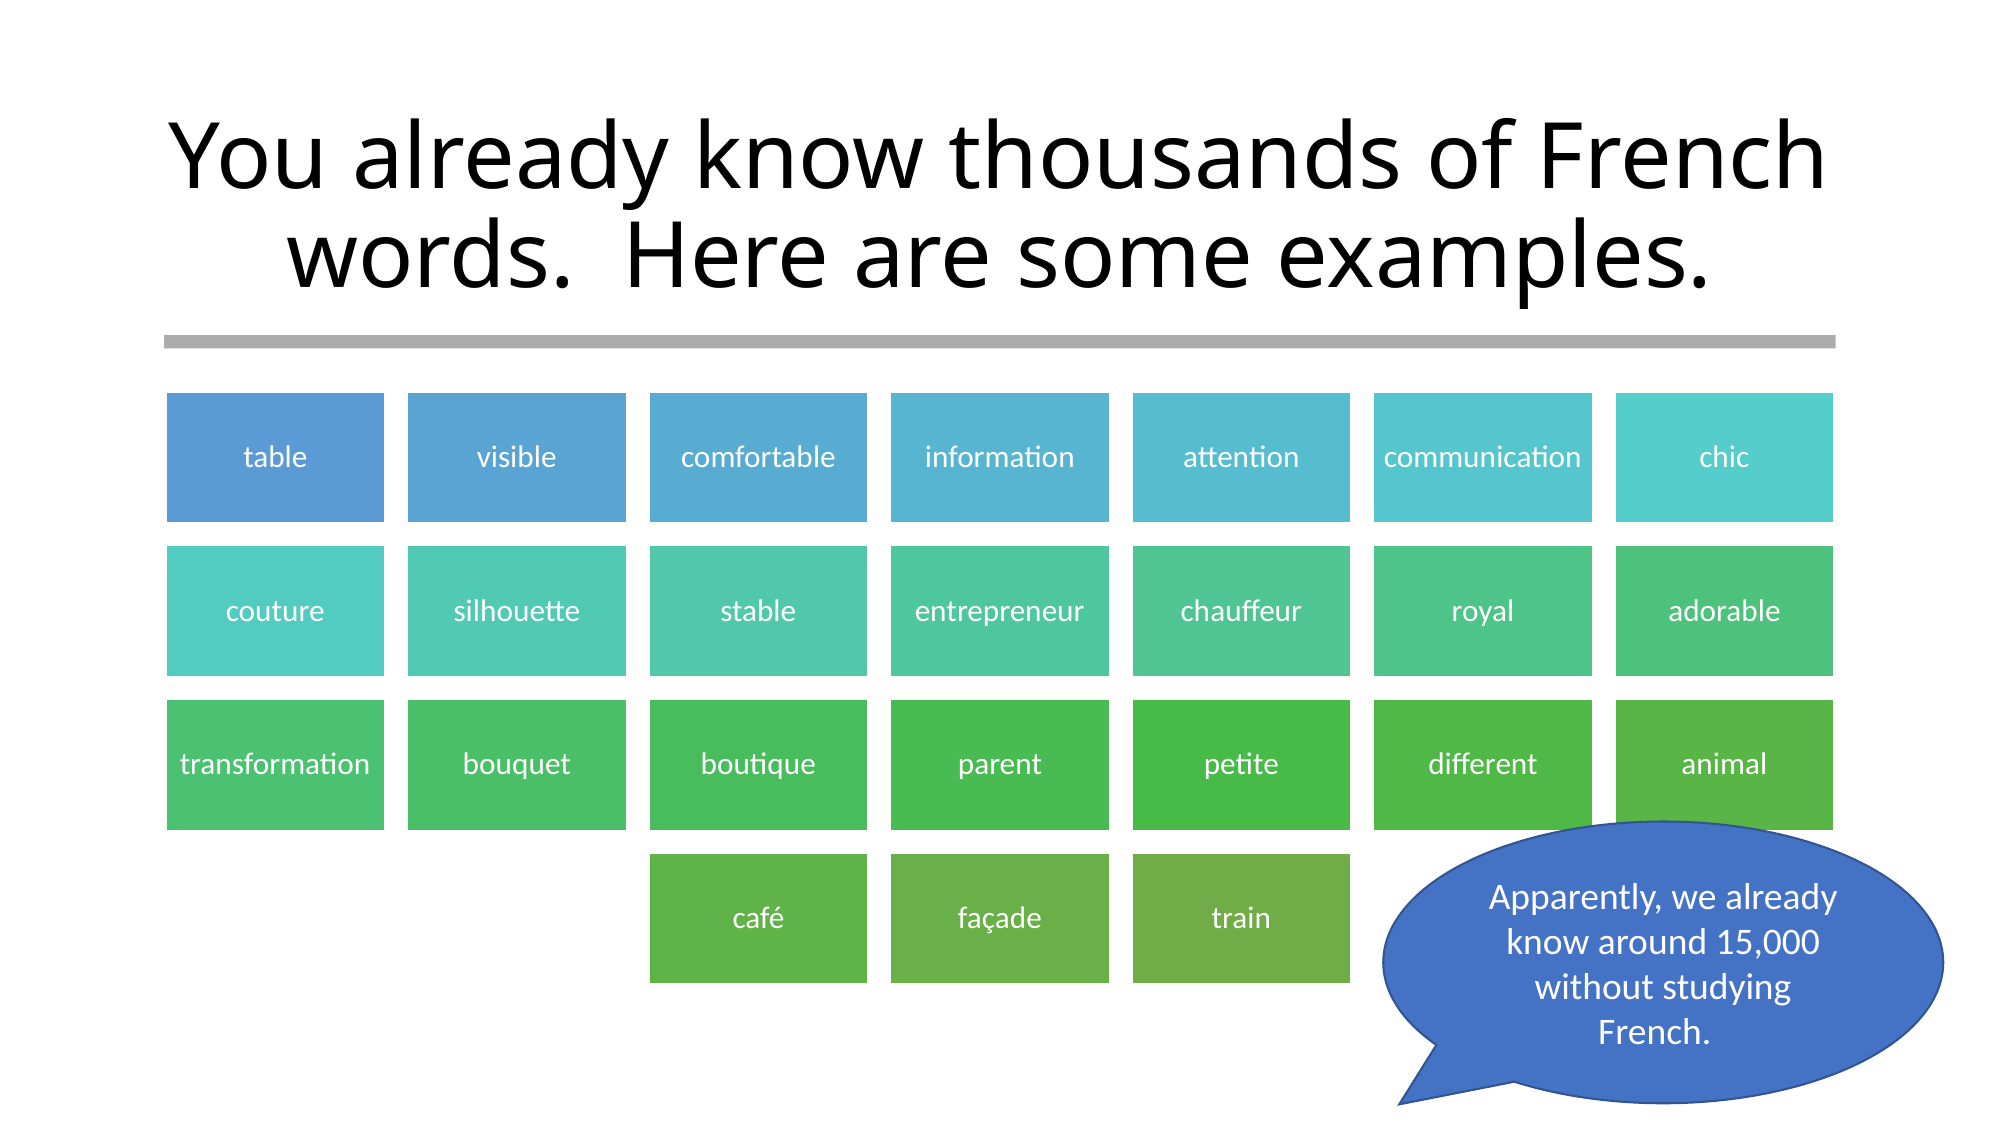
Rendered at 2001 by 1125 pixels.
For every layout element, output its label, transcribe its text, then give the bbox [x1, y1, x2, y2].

text_box Apparently, we already know around 15,000 without studying French. [1385, 850, 1945, 1106]
text_box [163, 334, 1837, 349]
title You already know thousands of French words. Here are some examples. [142, 99, 1858, 317]
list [164, 391, 1836, 985]
